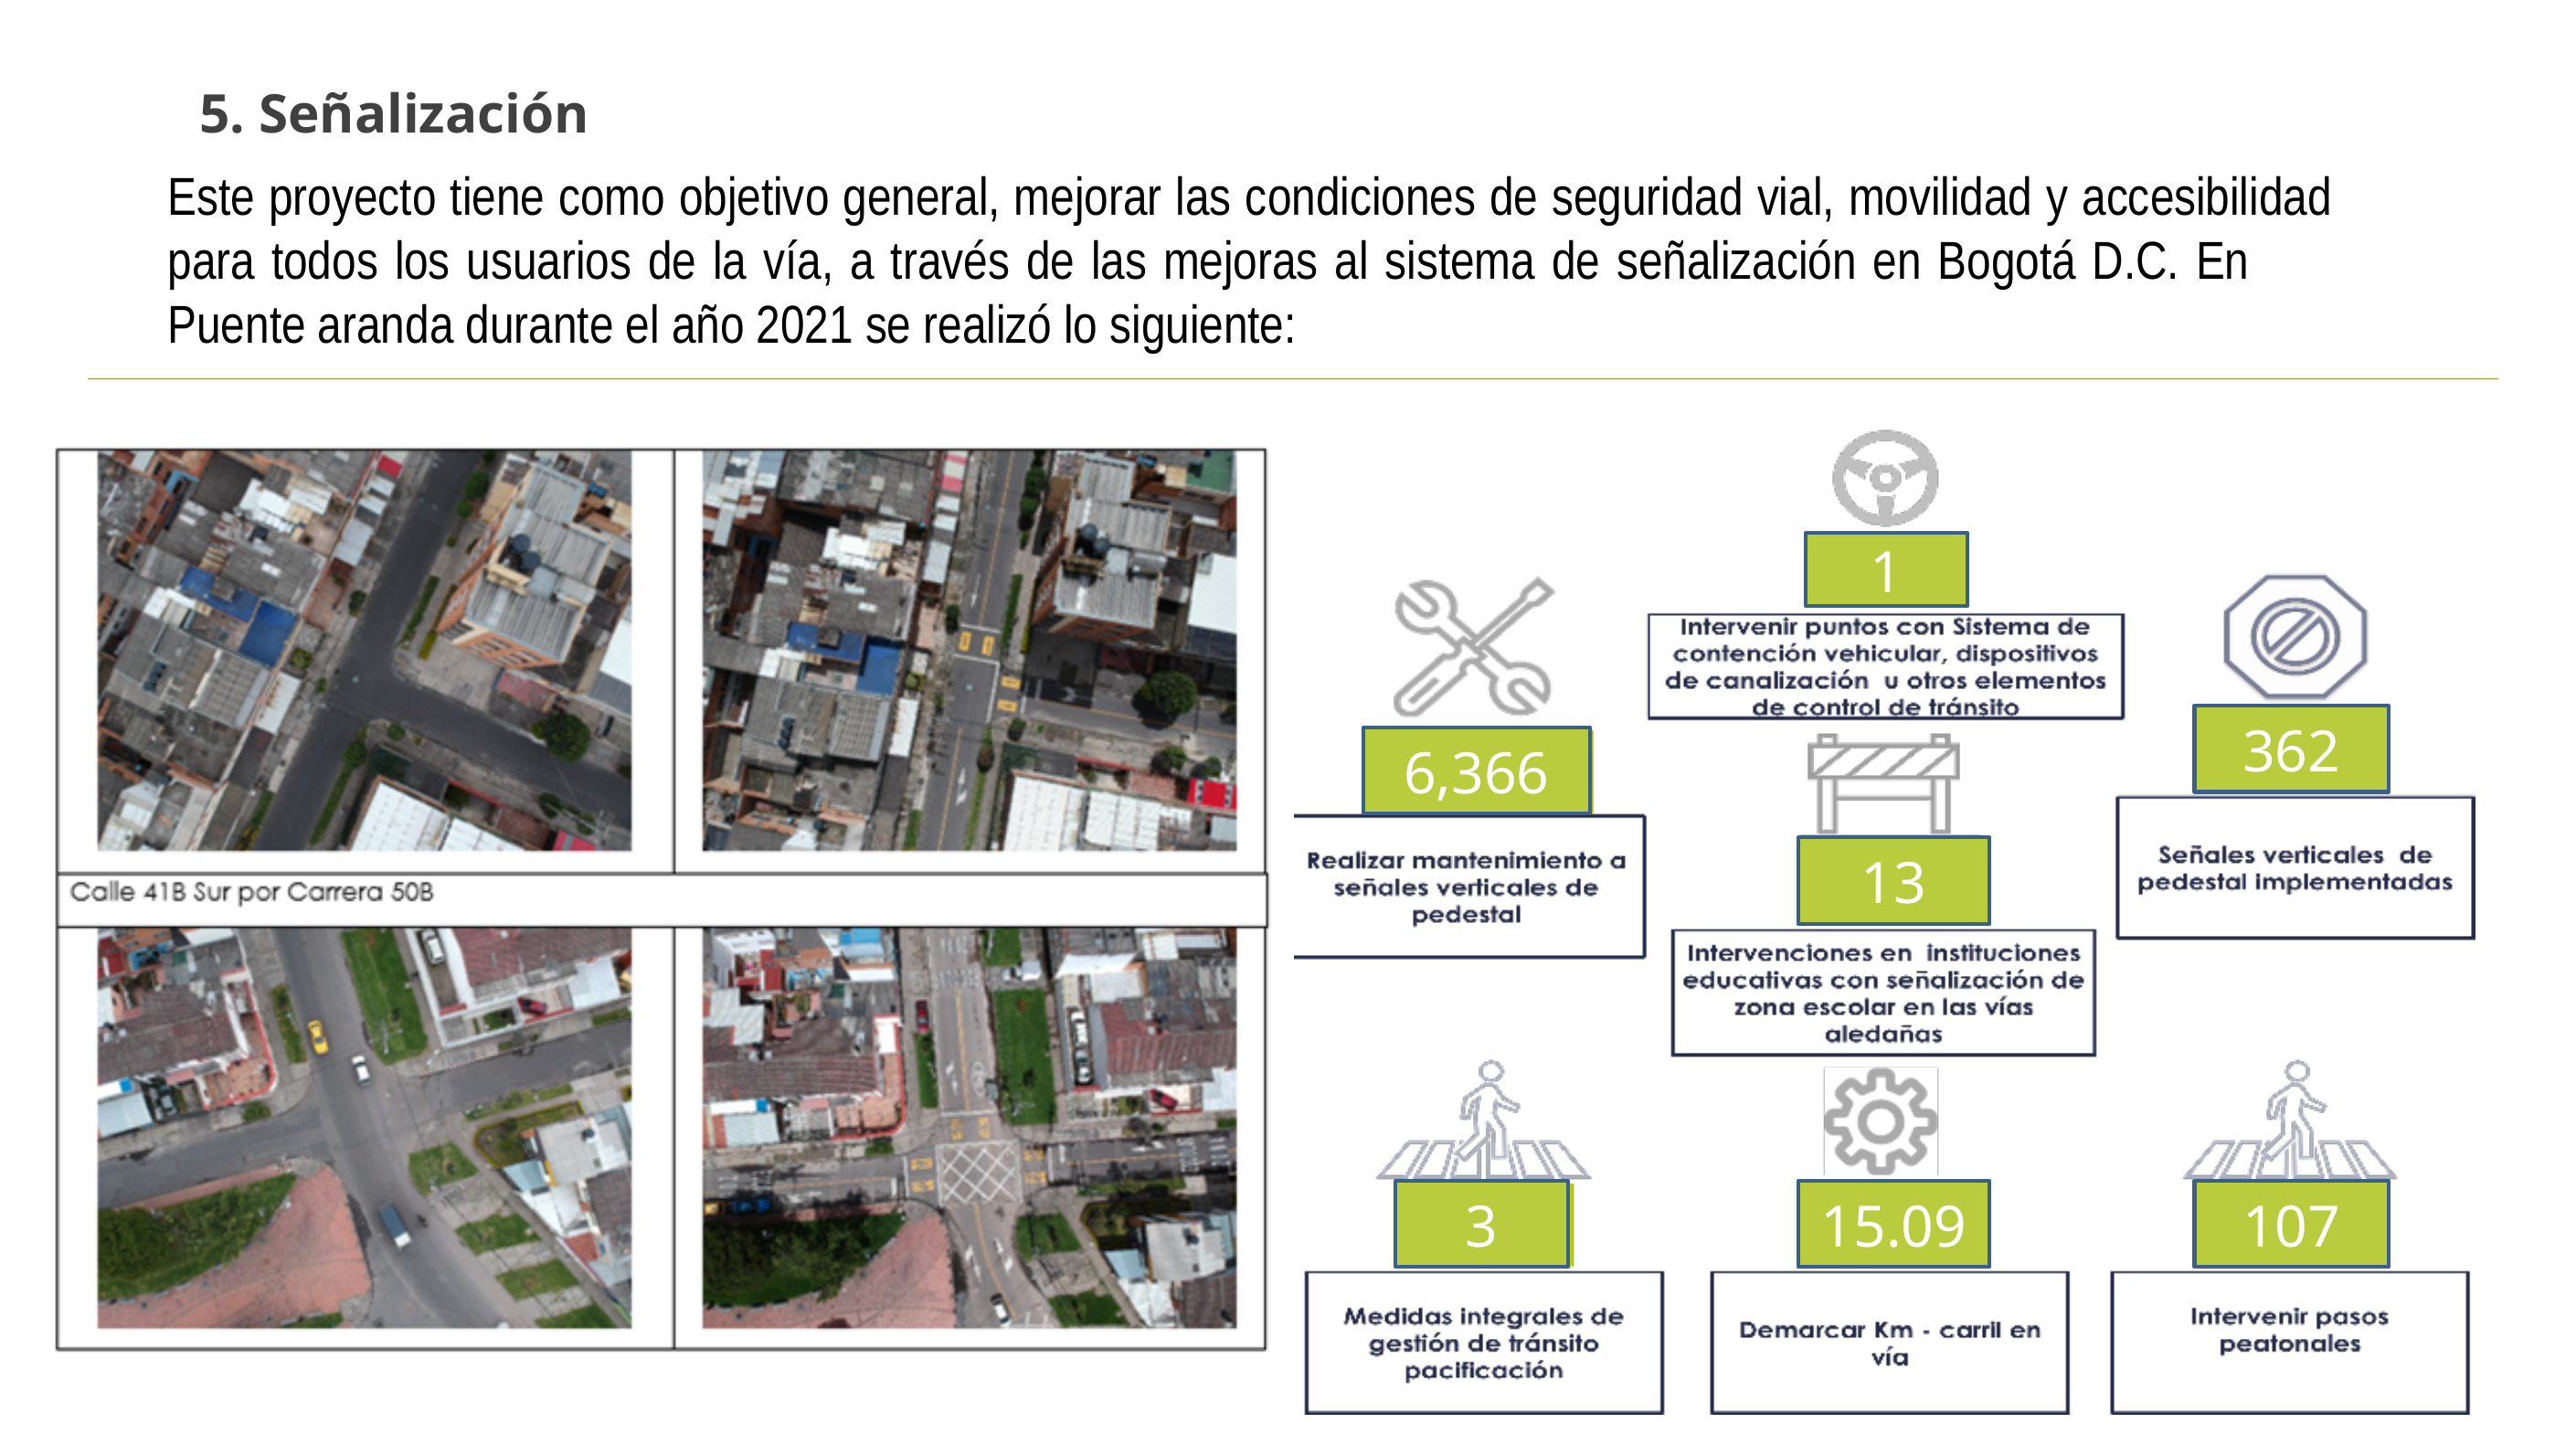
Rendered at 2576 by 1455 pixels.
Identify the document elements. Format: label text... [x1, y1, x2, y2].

text_box 5. Señalización [117, 73, 1705, 151]
text_box Este proyecto tiene como objetivo general, mejorar las condiciones de seguridad vial, movilidad y accesibilidad para todos los usuarios de la vía, a través de las mejoras al sistema de señalización en Bogotá D.C. En Puente aranda durante el año 2021 se realizó lo siguiente: [154, 154, 2346, 361]
picture [37, 418, 2475, 1416]
